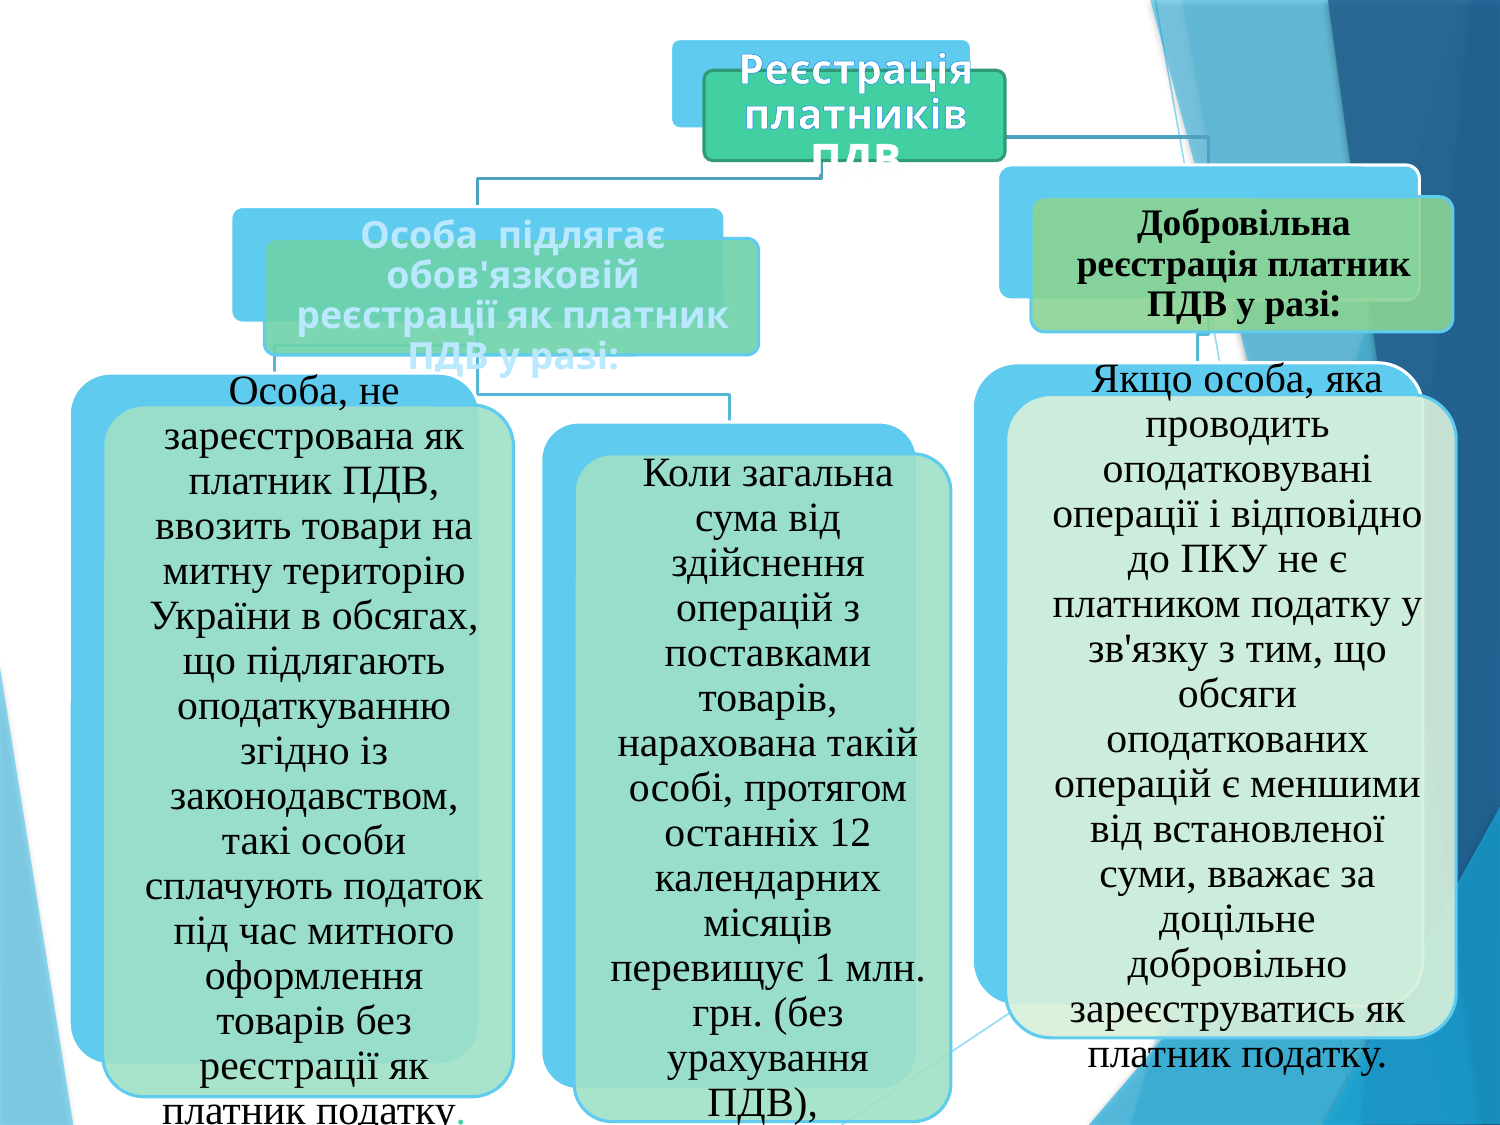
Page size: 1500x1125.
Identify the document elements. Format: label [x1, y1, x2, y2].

text_box [28, 18, 1472, 1125]
